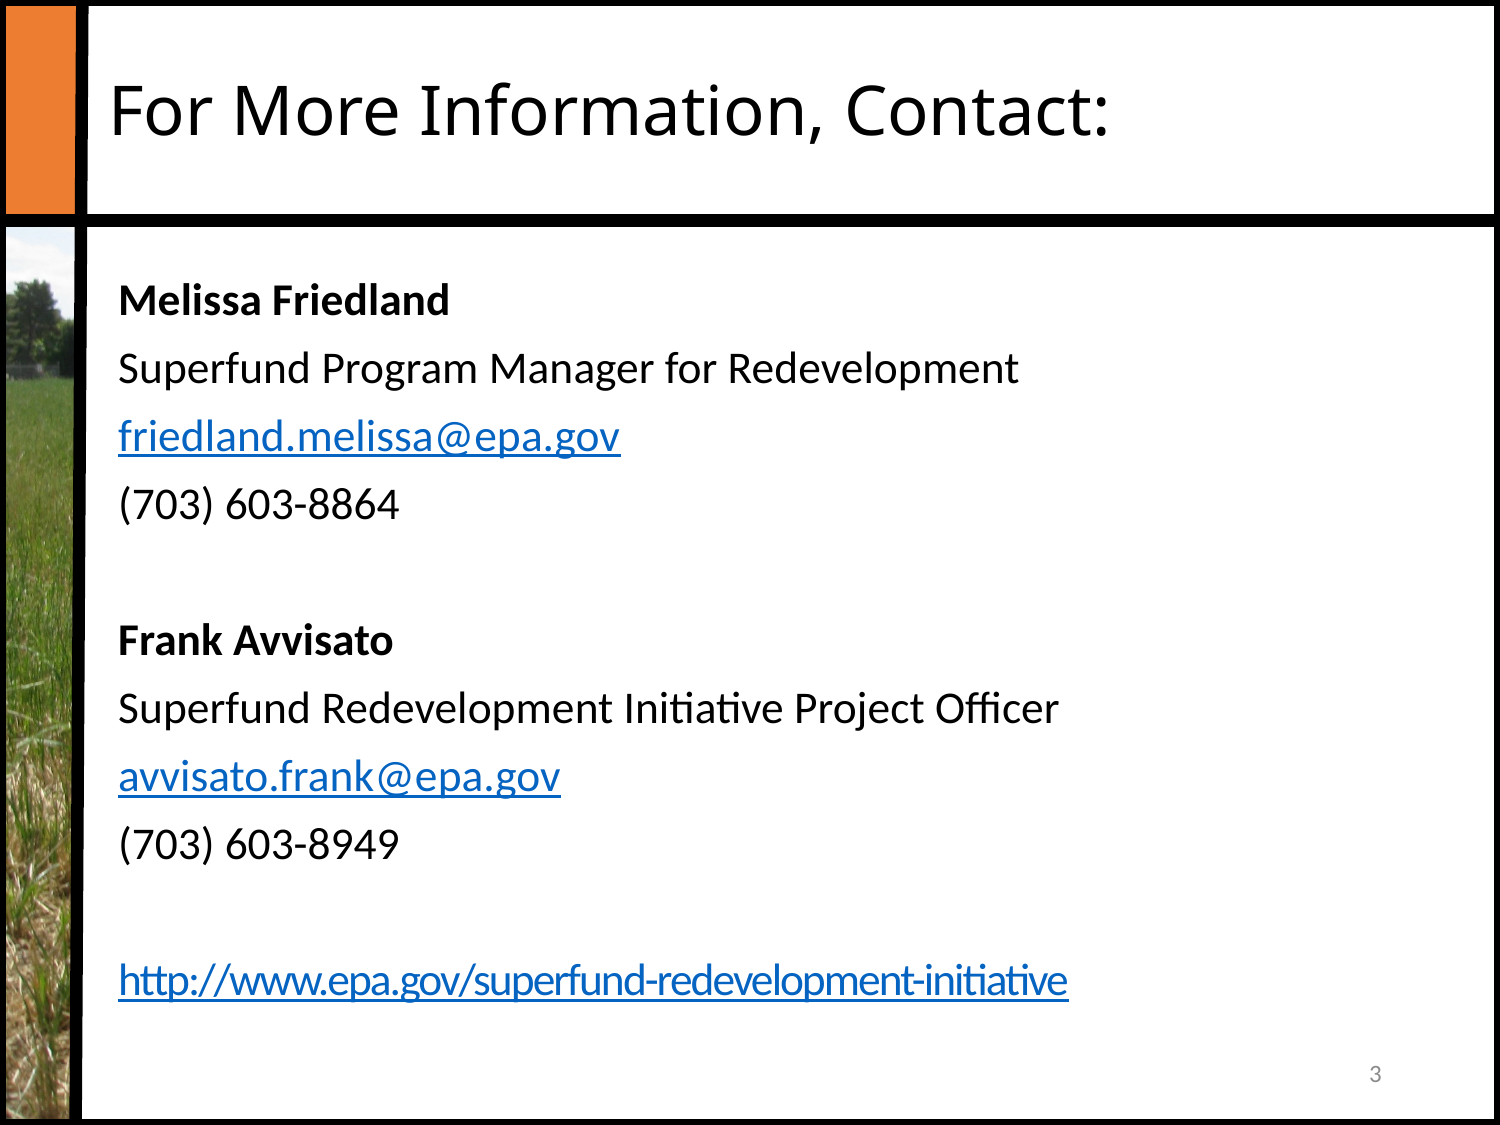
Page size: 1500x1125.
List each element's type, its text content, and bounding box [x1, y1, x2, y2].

picture [6, 227, 74, 1119]
list Melissa Friedland Superfund Program Manager for Redevelopment friedland.melissa@epa.gov (703) 603-8864 Frank Avvisato Superfund Redevelopment Initiative Project Officer avvisato.frank@epa.gov (703) 603-8949 http://www.epa.gov/superfund-redevelopment-initiative [103, 268, 1397, 1014]
title For More Information, Contact: [93, 0, 1500, 227]
slide_number 3 [1059, 1042, 1397, 1103]
